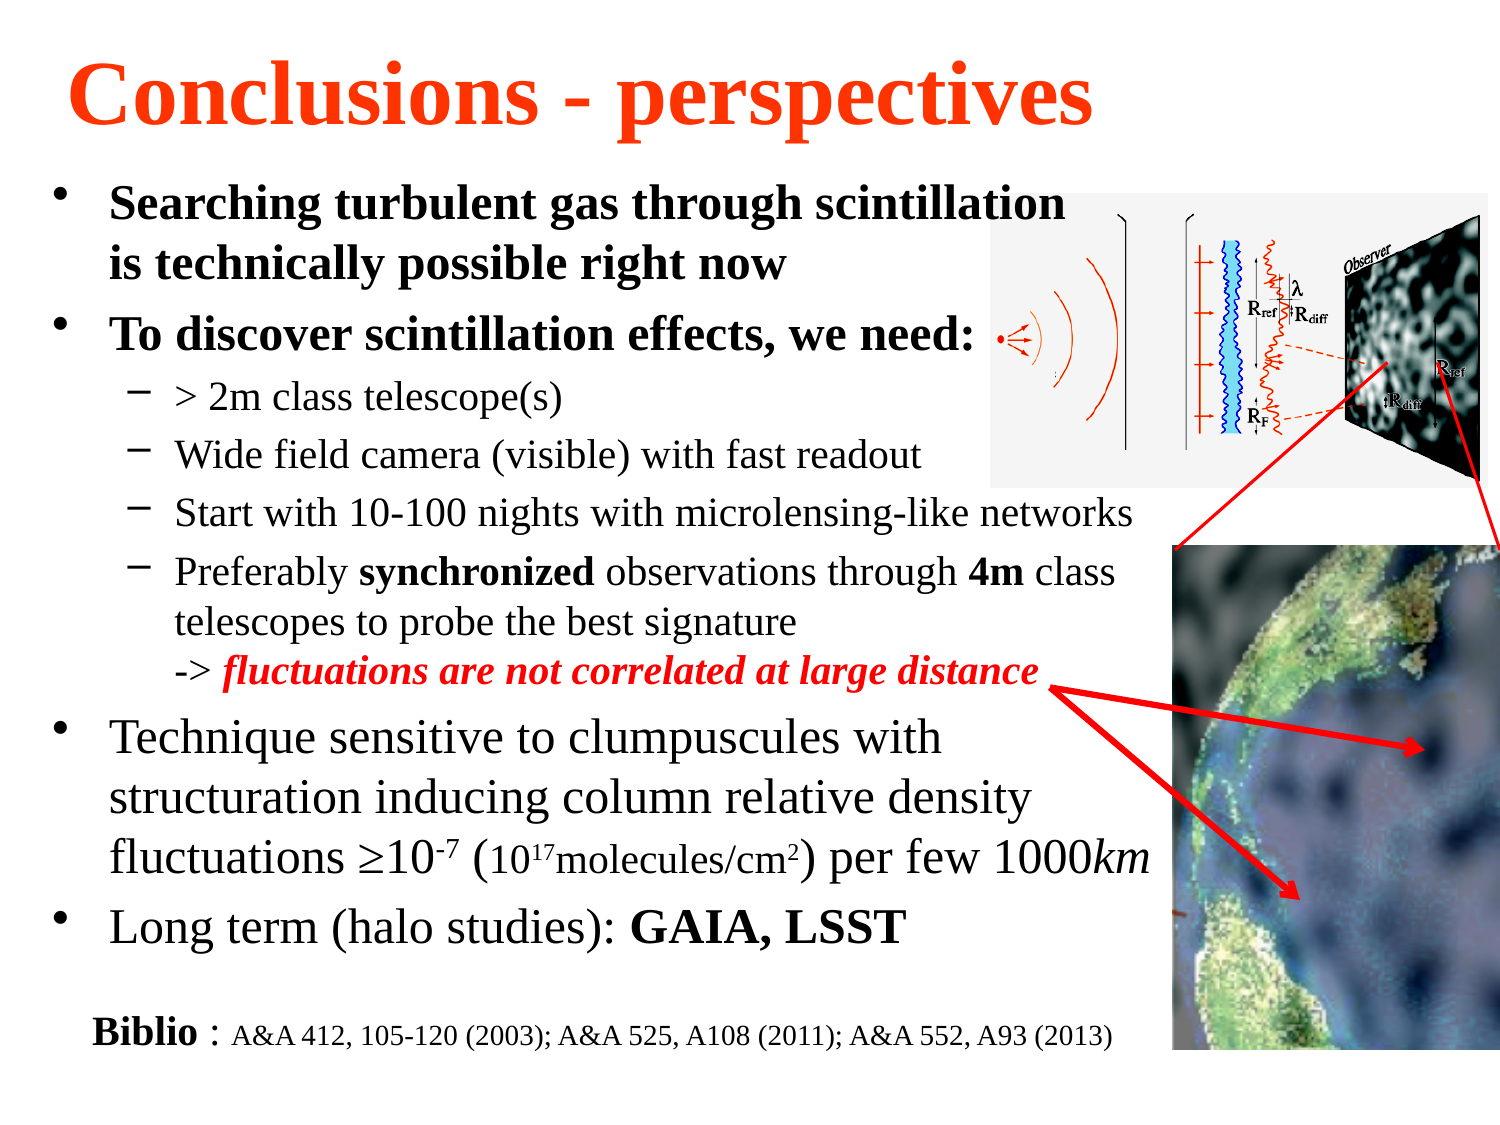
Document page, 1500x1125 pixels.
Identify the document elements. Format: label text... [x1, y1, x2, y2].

text_box Biblio : A&A 412, 105-120 (2003); A&A 525, A108 (2011); A&A 552, A93 (2013) [77, 996, 1129, 1062]
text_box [990, 193, 1500, 1051]
list Searching turbulent gas through scintillation is technically possible right now To discover scintillation effects, we need: > 2m class telescope(s) Wide field camera (visible) with fast readout Start with 10-100 nights with microlensing-like networks Preferably synchronized observations through 4m class telescopes to probe the best signature -> fluctuations are not correlated at large distance Technique sensitive to clumpuscules with structuration inducing column relative density fluctuations ≥10-7 (1017molecules/cm2) per few 1000km Long term (halo studies): GAIA, LSST [37, 162, 1463, 988]
title Conclusions - perspectives [24, 24, 1138, 151]
